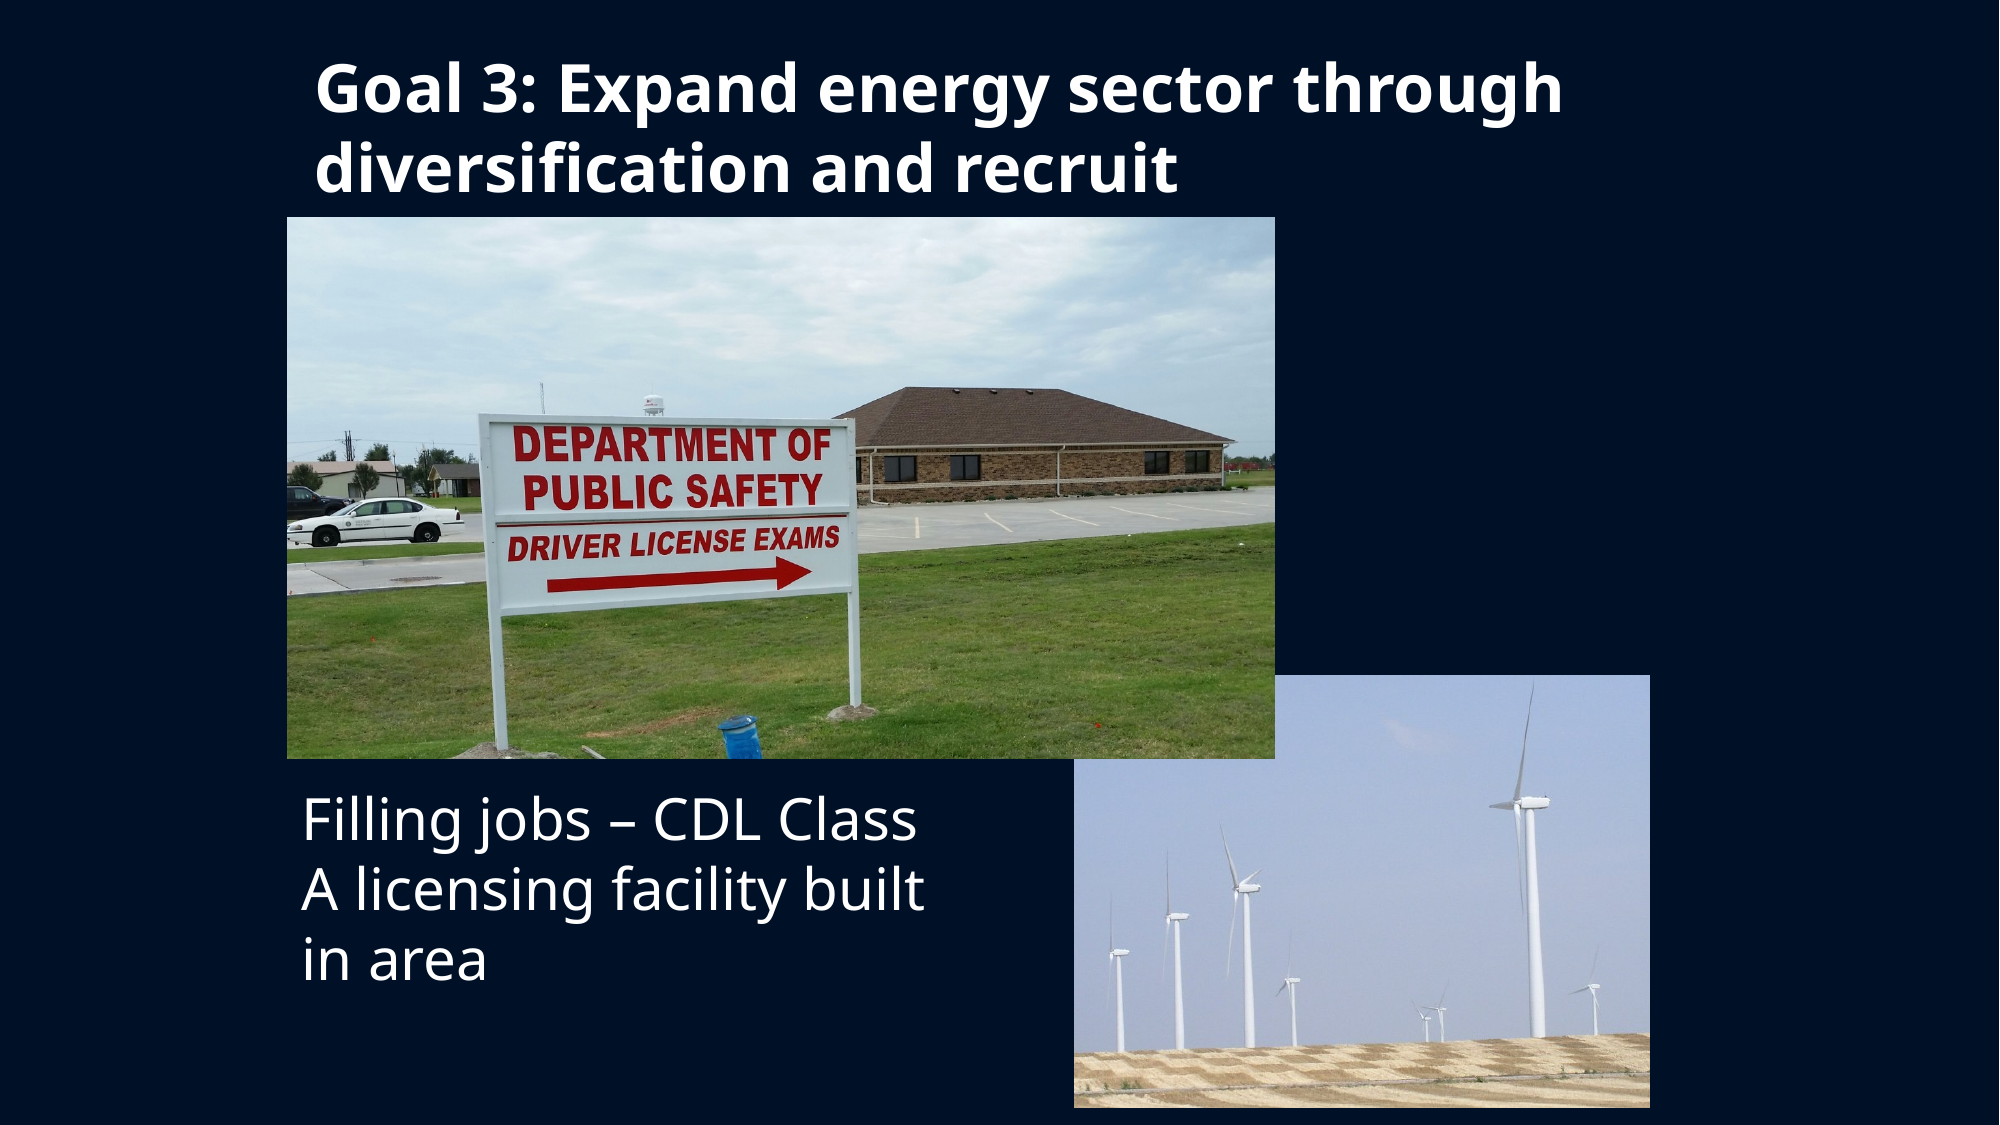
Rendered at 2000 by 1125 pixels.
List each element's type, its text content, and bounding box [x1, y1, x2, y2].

text_box Goal 3: Expand energy sector through diversification and recruit administration. [299, 38, 1700, 294]
picture [287, 217, 1650, 1108]
text_box Filling jobs – CDL Class A licensing facility built in area [287, 774, 975, 1000]
